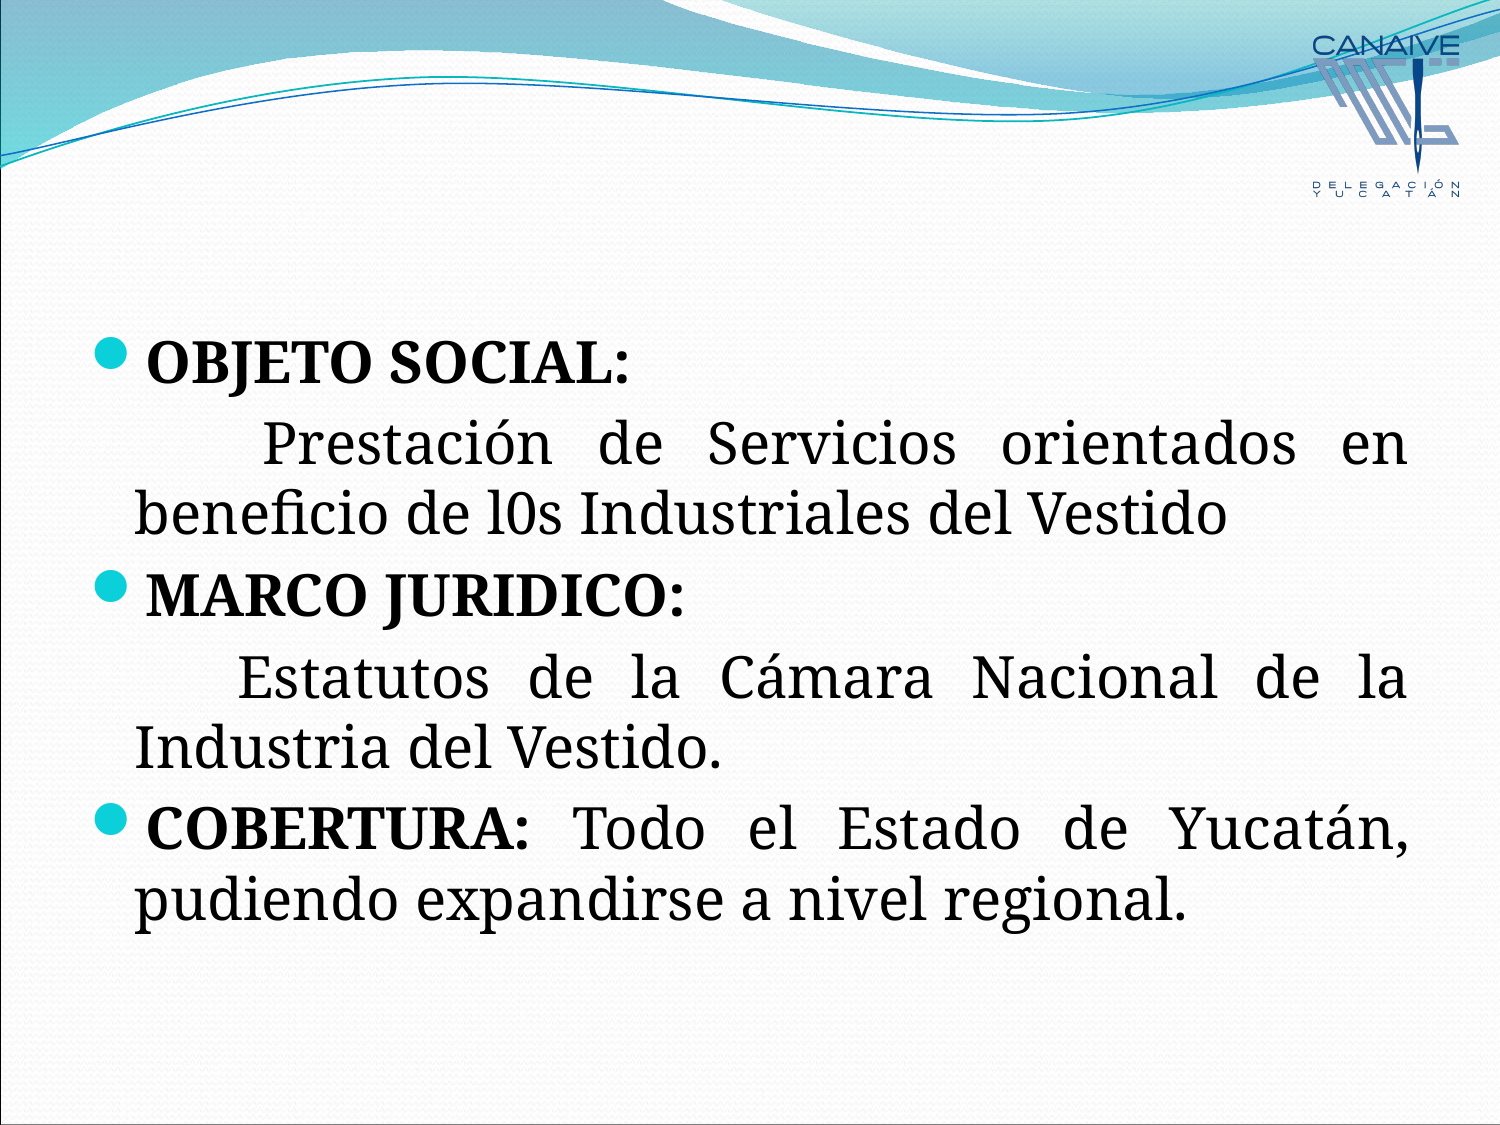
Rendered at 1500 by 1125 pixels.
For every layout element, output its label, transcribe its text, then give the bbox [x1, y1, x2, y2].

picture [839, 101, 1179, 120]
picture [0, 0, 1500, 1125]
picture [168, 78, 583, 117]
list OBJETO SOCIAL: Prestación de Servicios orientados en beneficio de l0s Industriales del Vestido MARCO JURIDICO: Estatutos de la Cámara Nacional de la Industria del Vestido. COBERTURA: Todo el Estado de Yucatán, pudiendo expandirse a nivel regional. [75, 317, 1425, 1038]
picture [24, 146, 53, 156]
